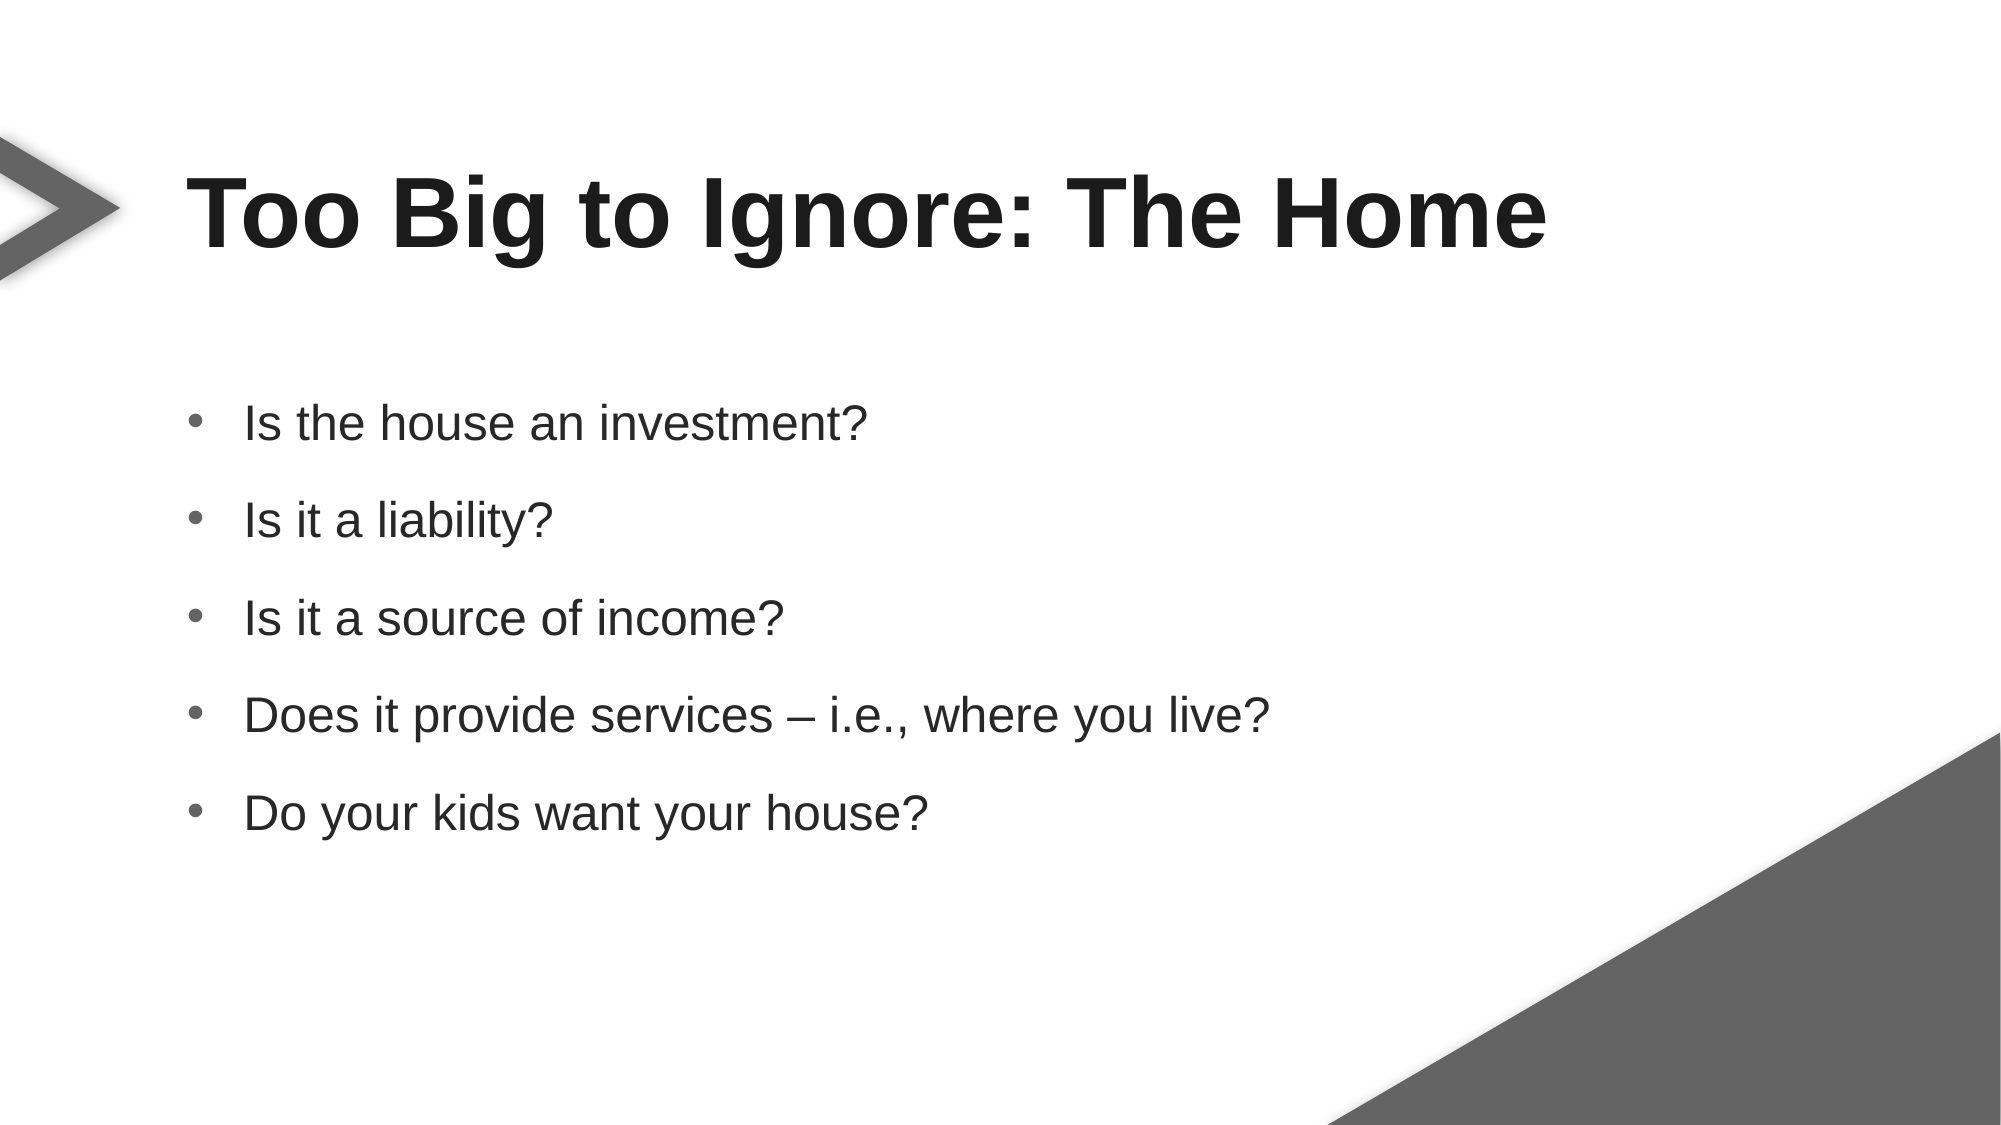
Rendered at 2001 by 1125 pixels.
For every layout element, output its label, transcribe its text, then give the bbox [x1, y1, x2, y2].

list Is the house an investment? Is it a liability? Is it a source of income? Does it provide services – i.e., where you live? Do your kids want your house? [186, 390, 1810, 916]
list Too Big to Ignore: The Home [186, 166, 1810, 353]
